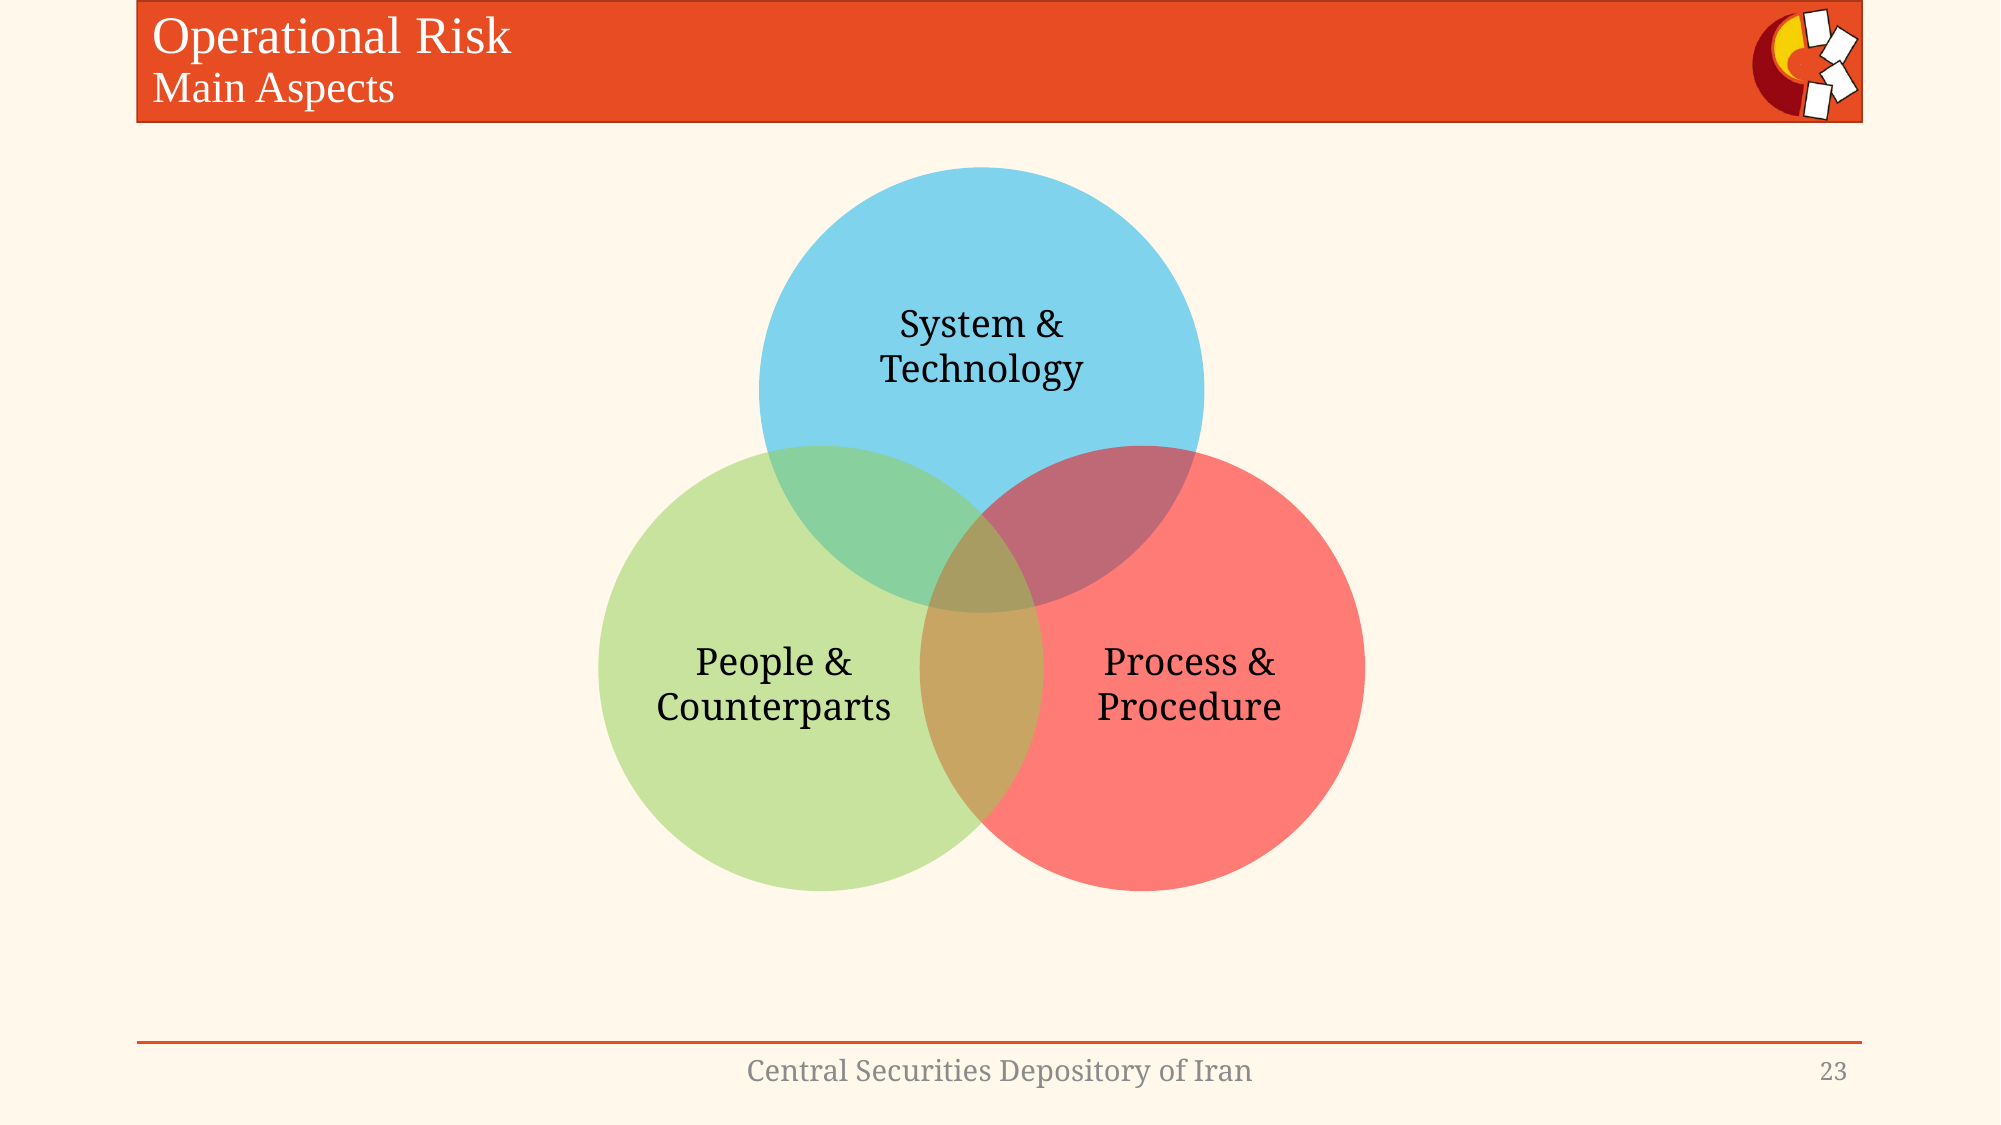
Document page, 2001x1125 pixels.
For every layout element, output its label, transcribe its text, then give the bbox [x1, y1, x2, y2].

slide_number 23 [1412, 1042, 1863, 1103]
title Operational Risk Main Aspects [137, 0, 1863, 121]
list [102, 204, 1862, 947]
footer Central Securities Depository of Iran [662, 1042, 1338, 1103]
